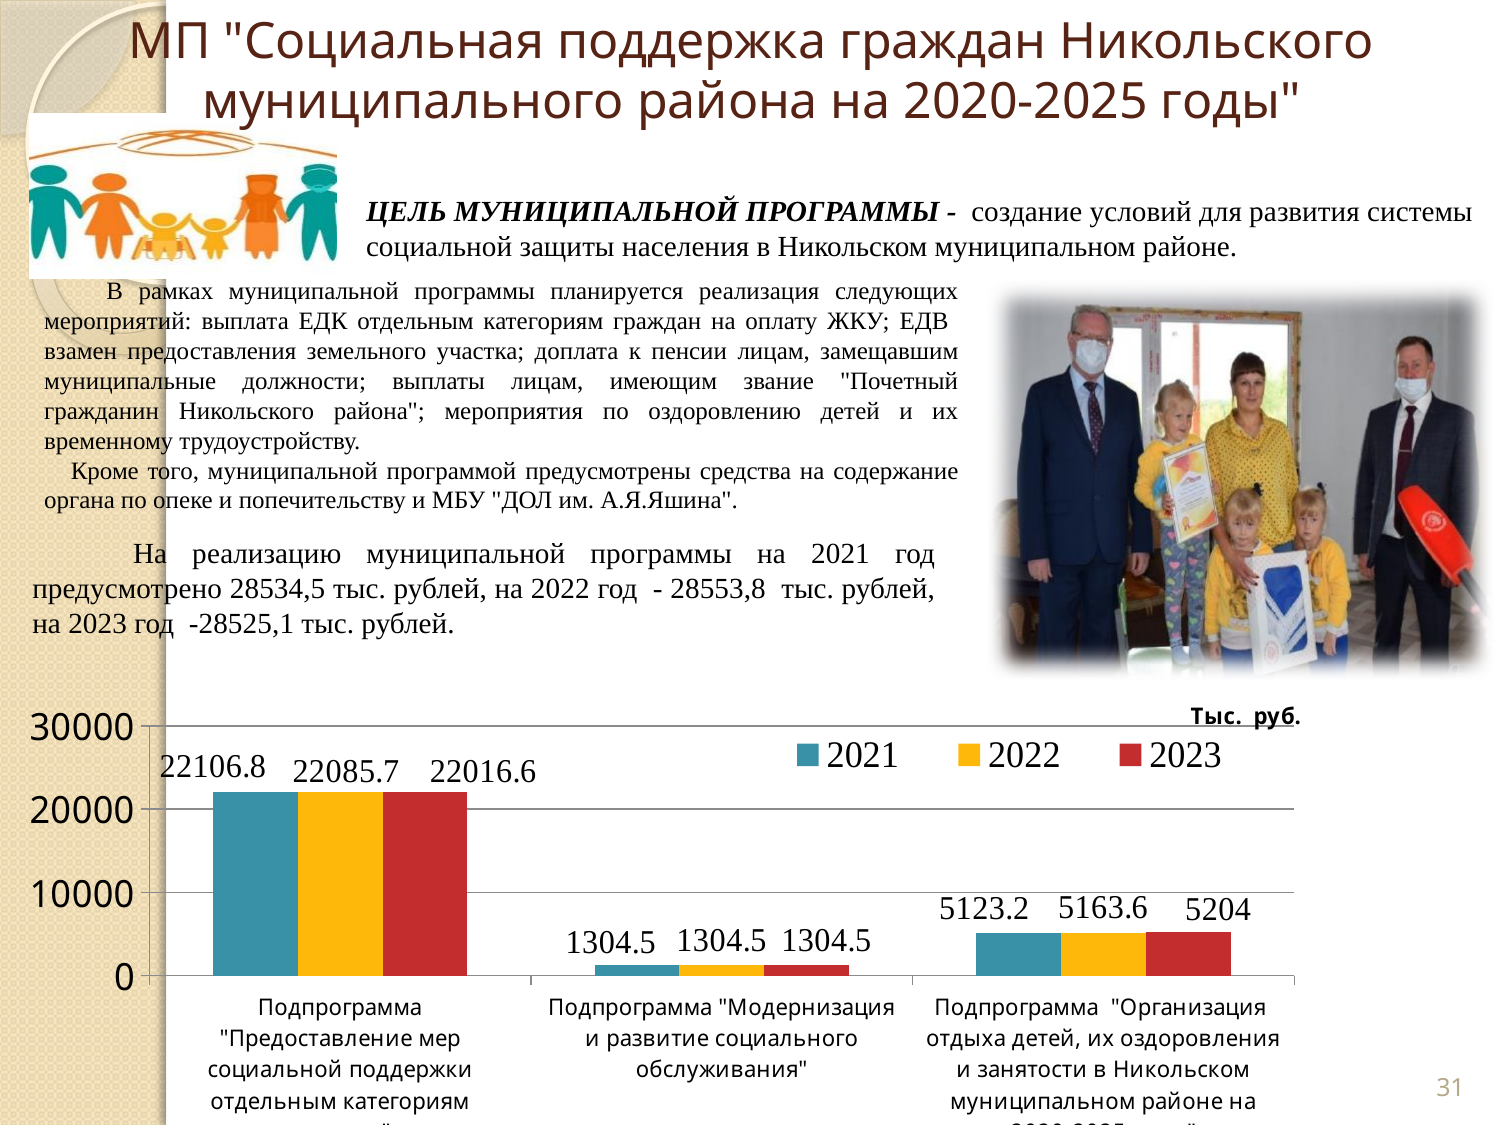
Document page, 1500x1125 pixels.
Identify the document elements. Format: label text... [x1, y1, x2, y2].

text_box На реализацию муниципальной программы на 2021 год предусмотрено 28534,5 тыс. рублей, на 2022 год - 28553,8 тыс. рублей, на 2023 год -28525,1 тыс. рублей. [17, 527, 951, 647]
text_box В рамках муниципальной программы планируется реализация следующих мероприятий: выплата ЕДК отдельным категориям граждан на оплату ЖКУ; ЕДВ взамен предоставления земельного участка; доплата к пенсии лицам, замещавшим муниципальные должности; выплаты лицам, имеющим звание "Почетный гражданин Никольского района"; мероприятия по оздоровлению детей и их временному трудоустройству. Кроме того, муниципальной программой предусмотрены средства на содержание органа по опеке и попечительству и МБУ "ДОЛ им. А.Я.Яшина". [29, 267, 975, 522]
picture [985, 278, 1496, 681]
chart [29, 692, 1448, 1125]
picture [29, 113, 337, 280]
slide_number 31 [1455, 1034, 1488, 1113]
title МП "Социальная поддержка граждан Никольского муниципального района на 2020-2025 годы" [76, 0, 1427, 138]
text_box ЦЕЛЬ МУНИЦИПАЛЬНОЙ ПРОГРАММЫ - создание условий для развития системы социальной защиты населения в Никольском муниципальном районе. [348, 184, 1500, 270]
